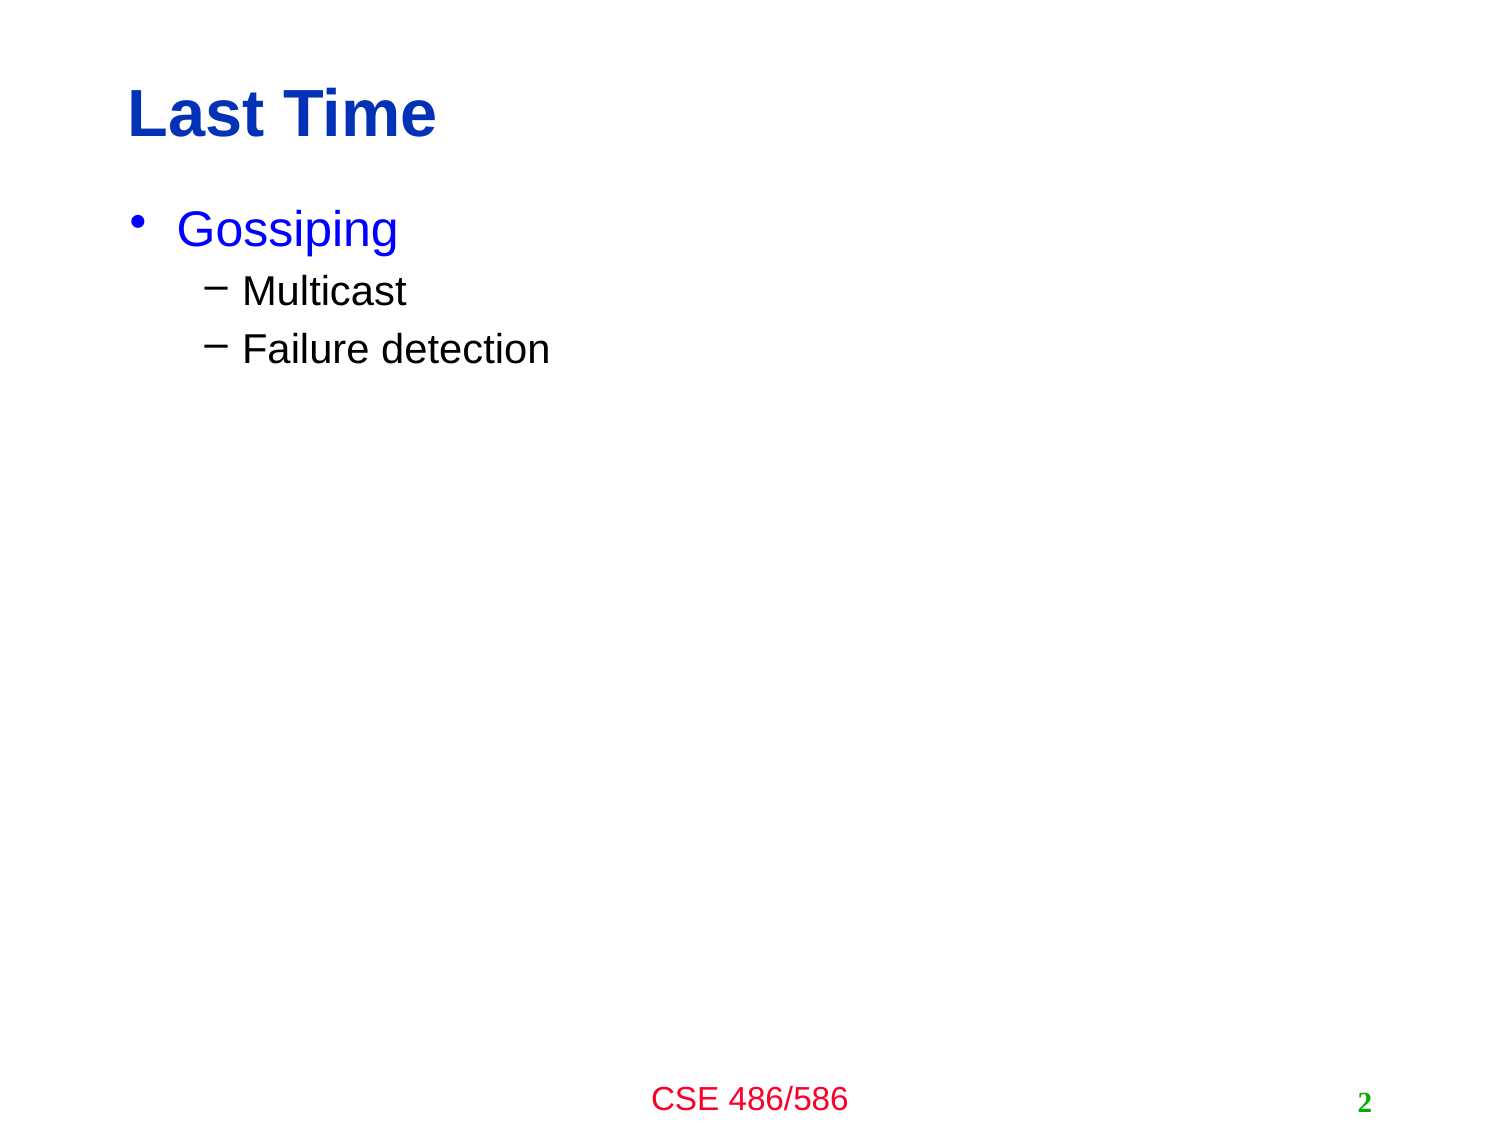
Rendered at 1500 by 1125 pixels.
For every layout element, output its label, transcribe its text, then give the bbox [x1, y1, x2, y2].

list Gossiping Multicast Failure detection [114, 195, 1376, 1005]
title Last Time [112, 53, 1310, 176]
slide_number 2 [1074, 1076, 1388, 1125]
